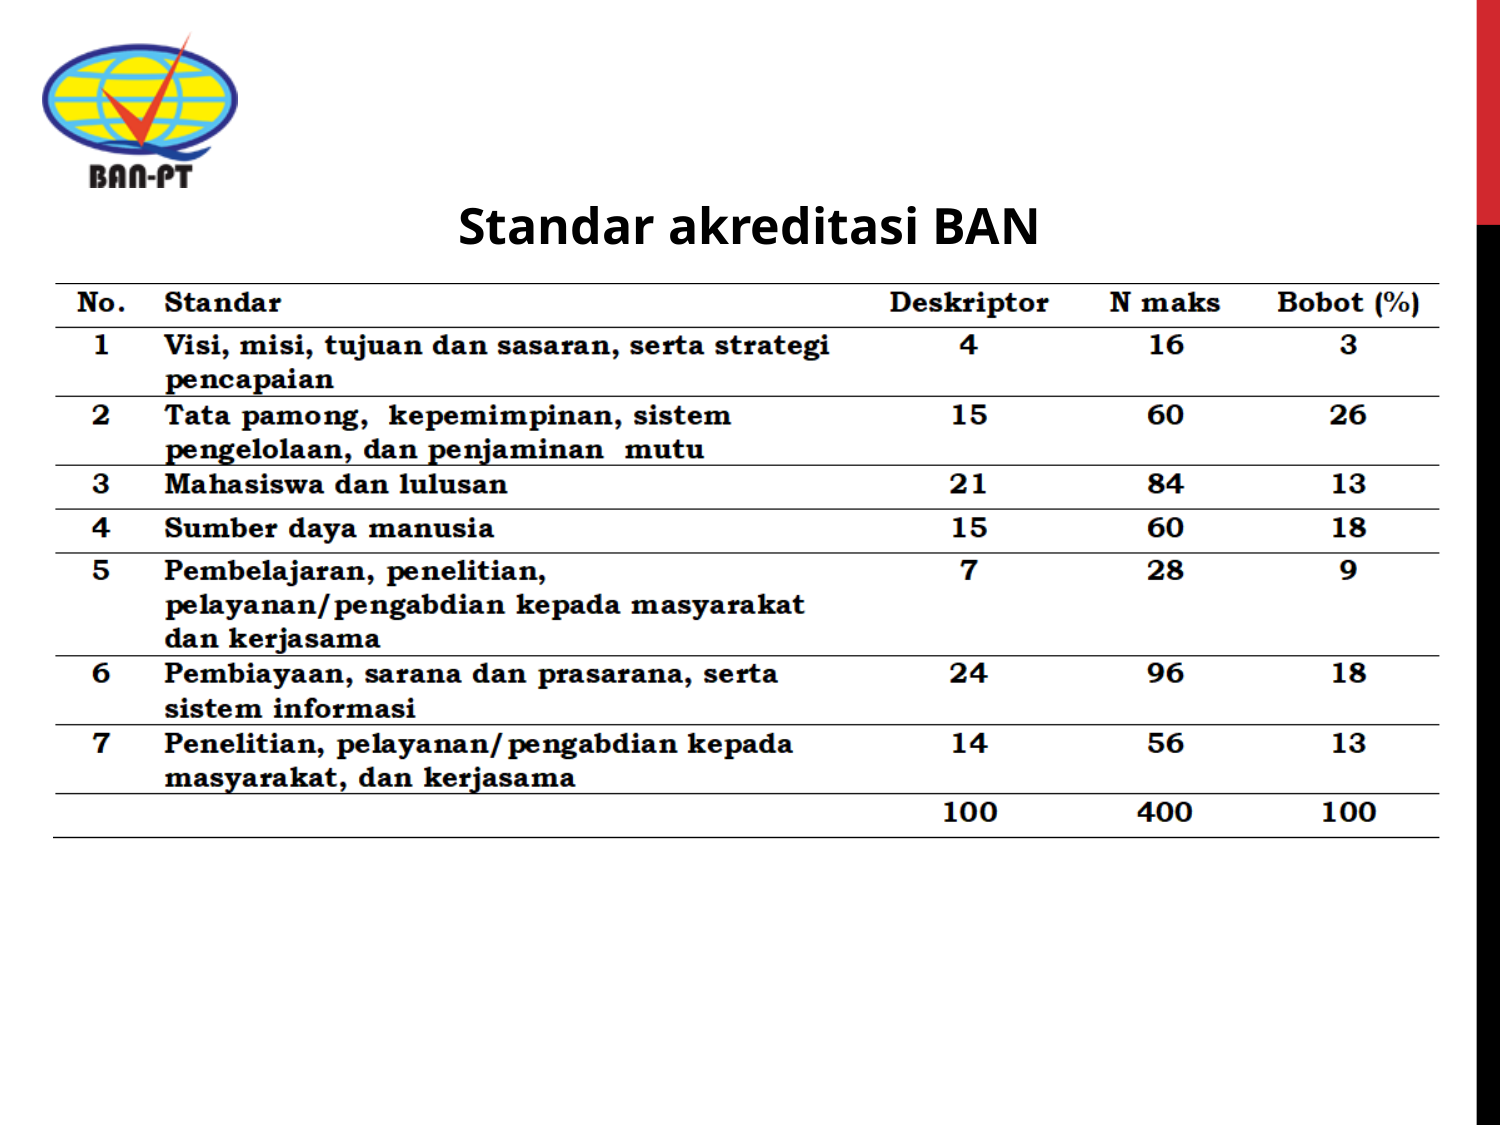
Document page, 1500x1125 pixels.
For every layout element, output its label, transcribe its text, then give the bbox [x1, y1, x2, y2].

picture [52, 283, 1448, 842]
text_box Standar akreditasi BAN [443, 186, 1057, 262]
picture [41, 30, 238, 188]
